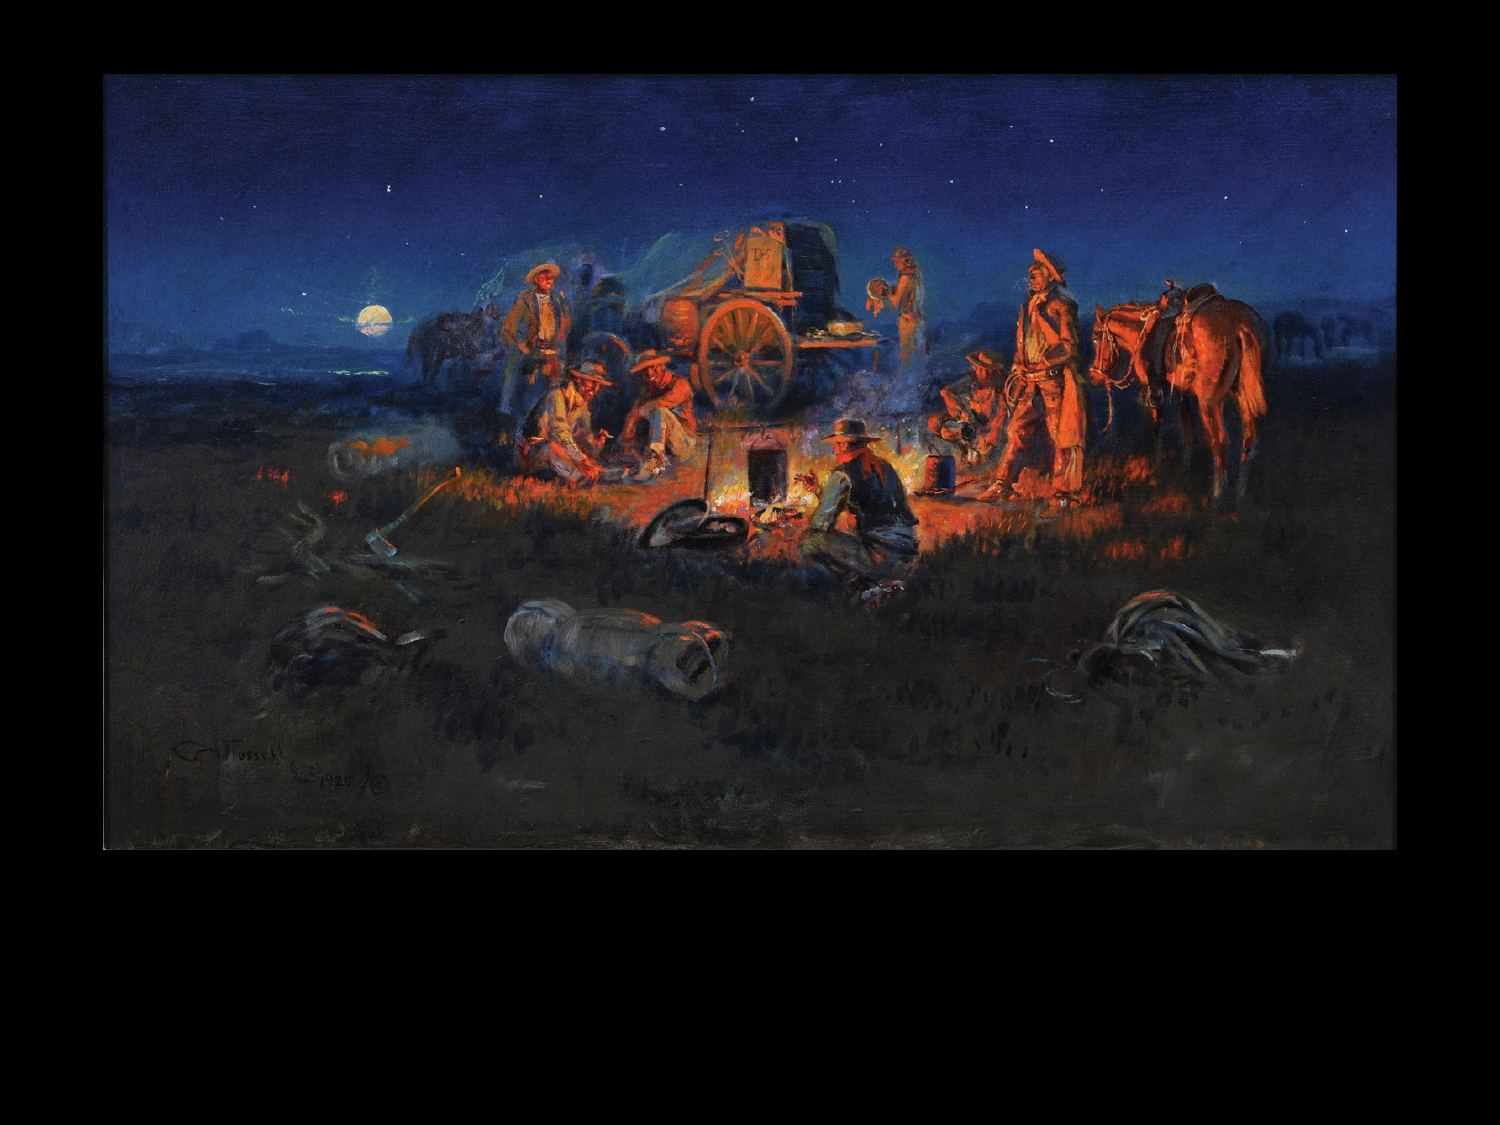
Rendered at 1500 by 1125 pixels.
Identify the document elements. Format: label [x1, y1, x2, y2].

picture [103, 74, 1397, 851]
